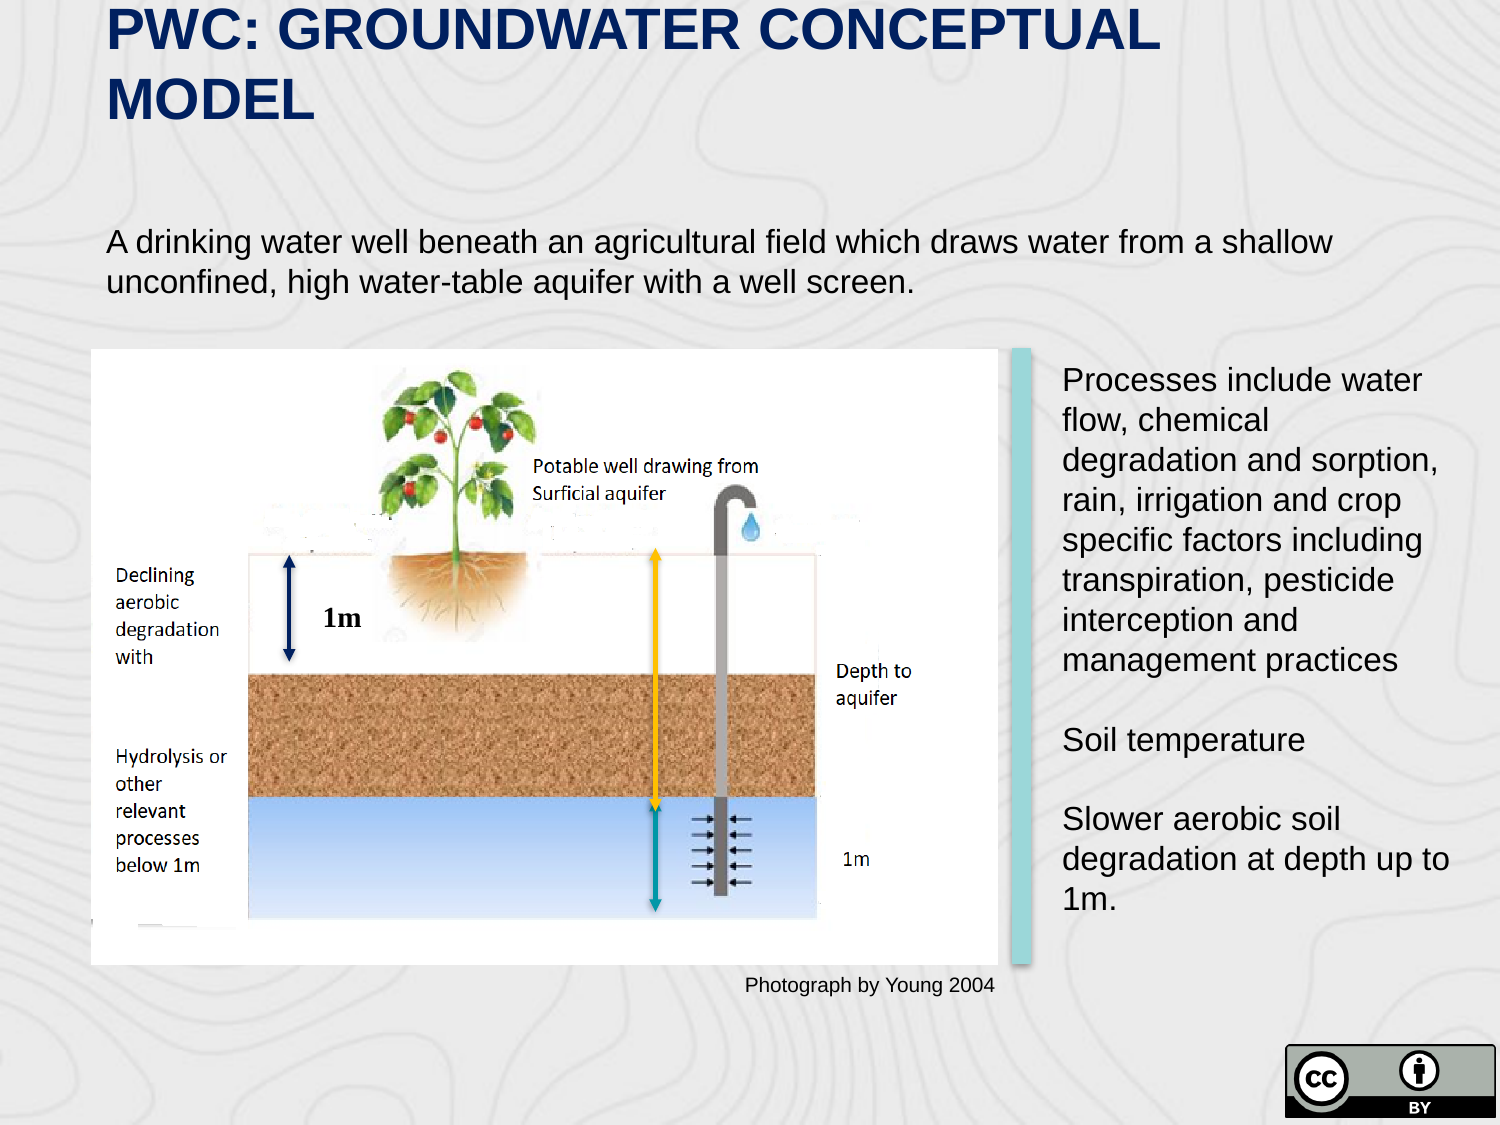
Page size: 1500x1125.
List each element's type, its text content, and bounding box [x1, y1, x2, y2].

text_box Photograph by Young 2004 [709, 964, 1010, 1004]
text_box A drinking water well beneath an agricultural field which draws water from a shallow unconfined, high water-table aquifer with a well screen. [91, 212, 1447, 343]
text_box PWC: Groundwater conceptual model [91, 41, 1221, 147]
picture [0, 0, 1500, 1125]
text_box Processes include water flow, chemical degradation and sorption, rain, irrigation and crop specific factors including transpiration, pesticide interception and management practices Soil temperature Slower aerobic soil degradation at depth up to 1m. [1047, 351, 1470, 925]
